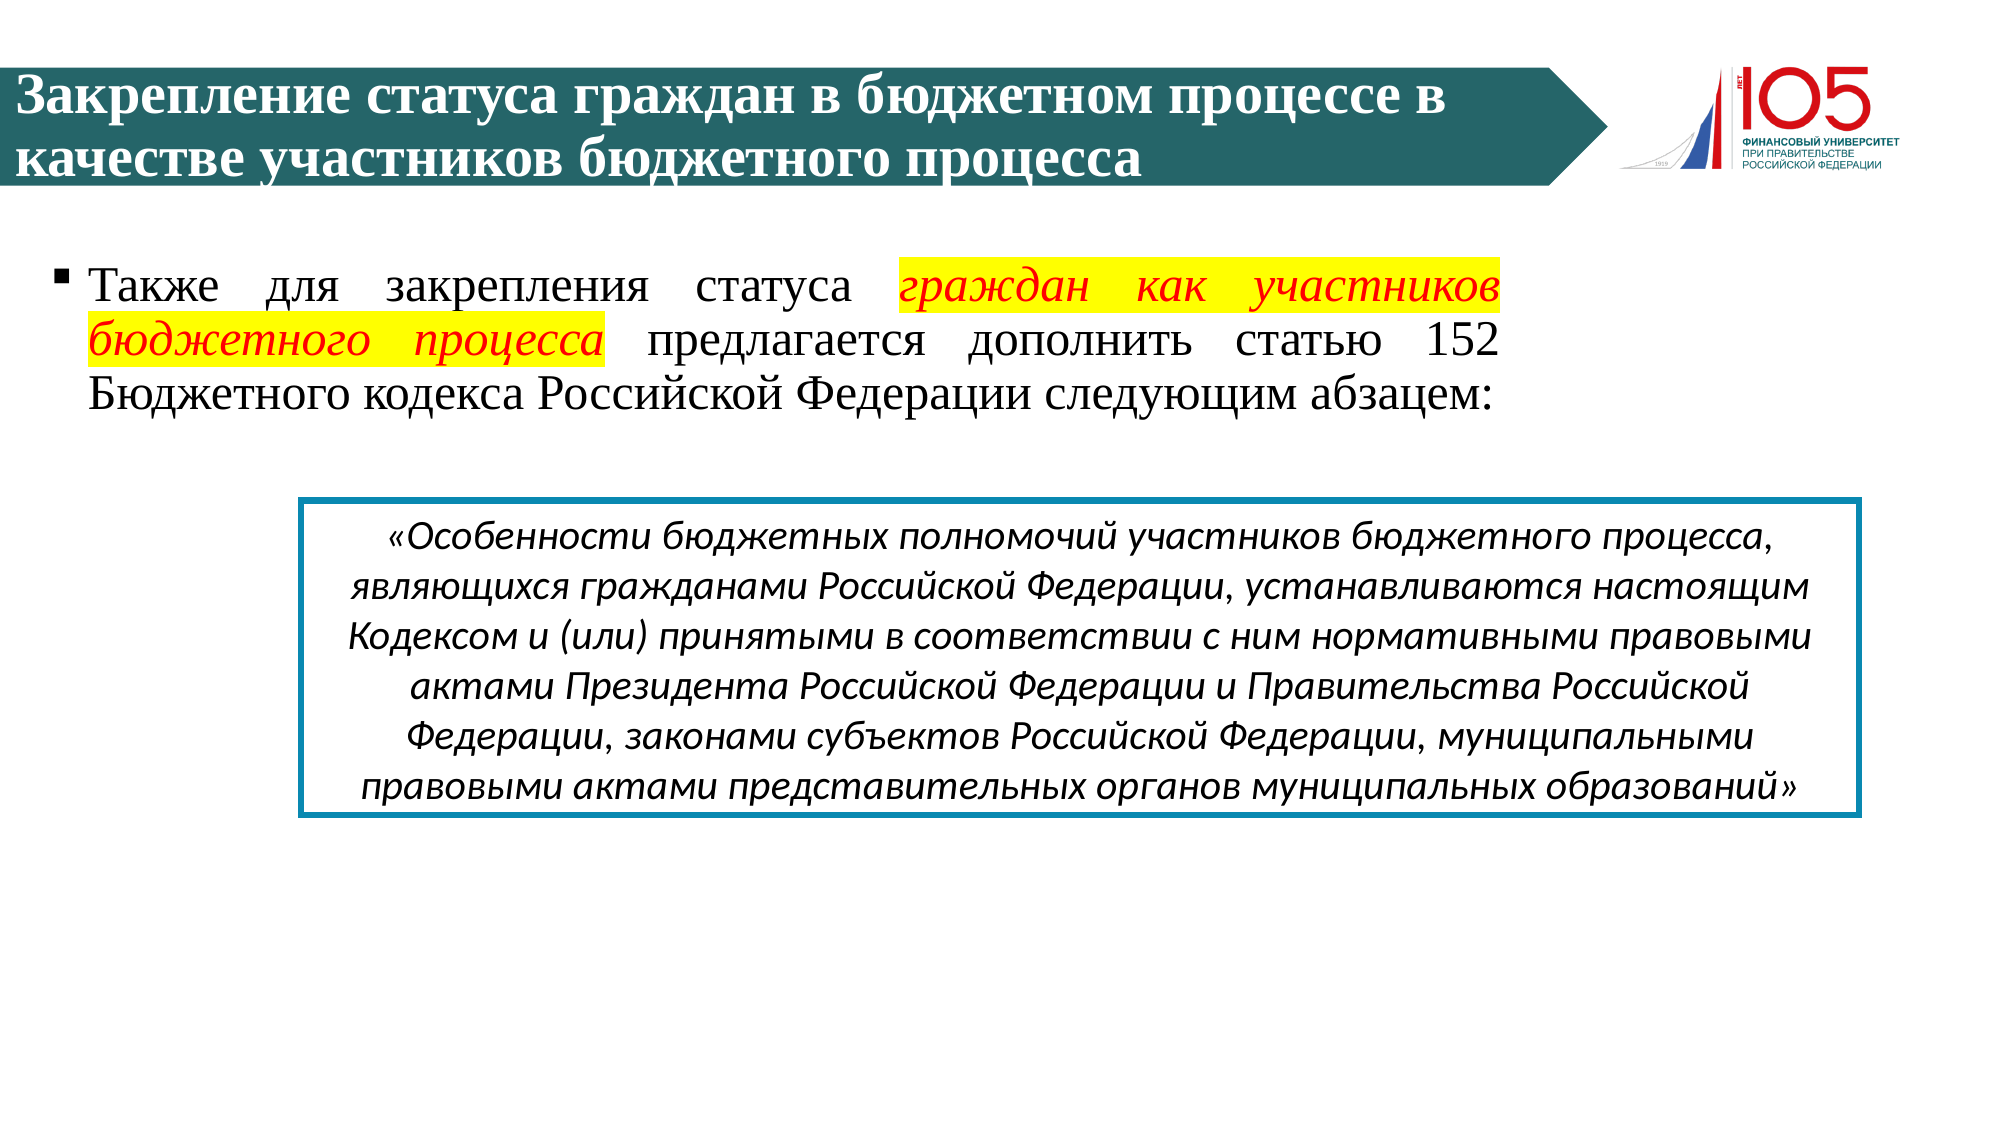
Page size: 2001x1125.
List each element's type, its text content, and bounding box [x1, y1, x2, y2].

text_box «Особенности бюджетных полномочий участников бюджетного процесса, являющихся гражданами Российской Федерации, устанавливаются настоящим Кодексом и (или) принятыми в соответствии с ним нормативными правовыми актами Президента Российской Федерации и Правительства Российской Федерации, законами субъектов Российской Федерации, муниципальными правовыми актами представительных органов муниципальных образований» [300, 499, 1860, 816]
text_box [0, 173, 1563, 187]
title Закрепление статуса граждан в бюджетном процессе в качестве участников бюджетного процесса [0, 81, 1613, 173]
picture [1613, 46, 1909, 186]
text_box [0, 66, 1564, 81]
list Также для закрепления статуса граждан как участников бюджетного процесса предлагается дополнить статью 152 Бюджетного кодекса Российской Федерации следующим абзацем: [35, 251, 1516, 965]
